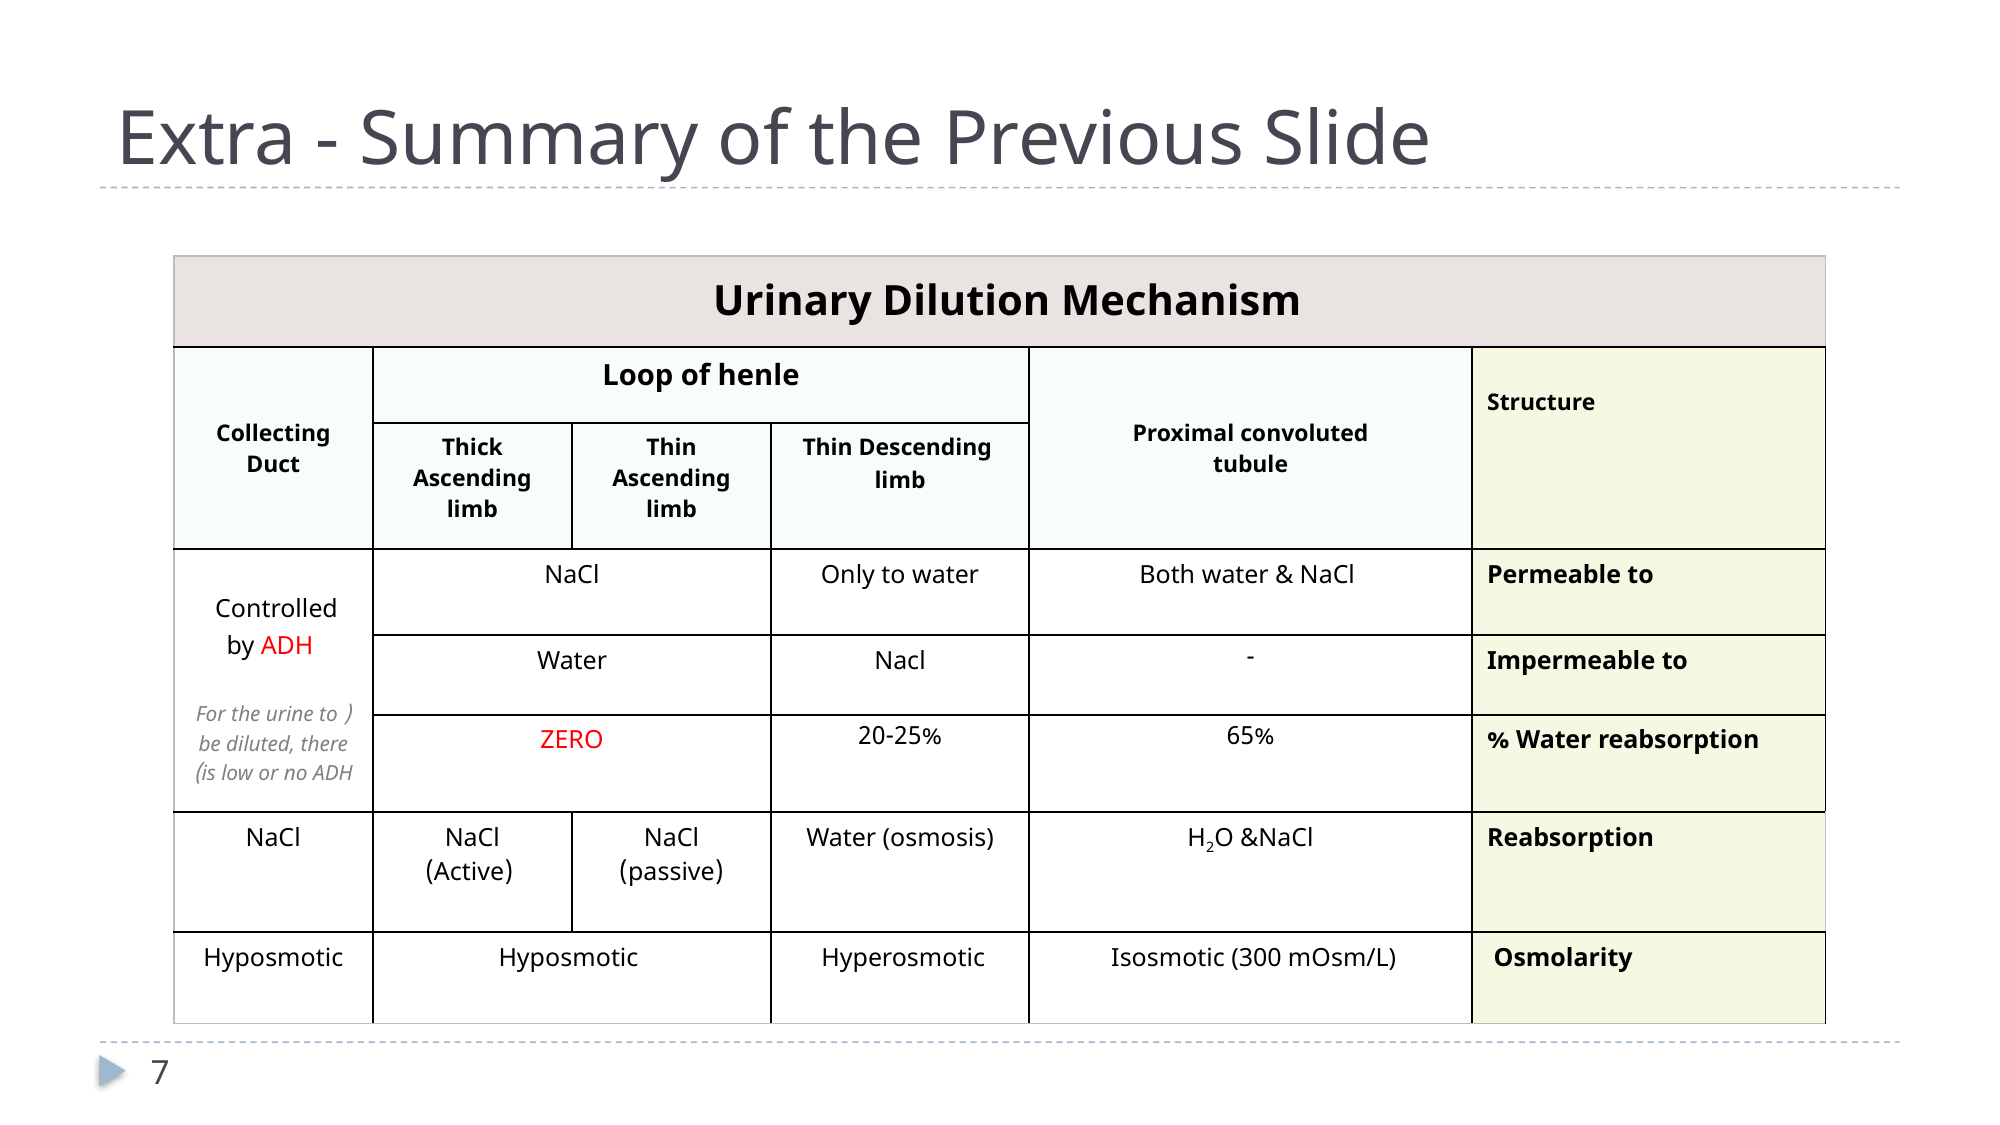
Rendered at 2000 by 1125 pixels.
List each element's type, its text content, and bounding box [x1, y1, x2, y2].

table_cell Isosmotic (300 mOsm/L) [1030, 933, 1471, 1023]
table_cell Water (osmosis) [772, 813, 1028, 931]
table_cell Only to water [772, 550, 1028, 634]
table_cell Hyperosmotic [772, 933, 1028, 1023]
table_cell Reabsorption [1473, 813, 1825, 931]
table_cell H2O &NaCl [1030, 813, 1471, 931]
table_cell Hyposmotic [374, 933, 770, 1023]
table_cell NaCl [374, 550, 770, 634]
table_cell Hyposmotic [175, 933, 372, 1023]
table_cell Thick Ascending limb [374, 424, 571, 548]
table_cell Permeable to [1473, 550, 1825, 634]
table_header Urinary Dilution Mechanism [175, 257, 1825, 346]
table_cell Loop of henle [374, 348, 1028, 422]
title Extra - Summary of the Previous Slide [99, 24, 1900, 188]
table_cell - [1030, 636, 1471, 714]
table_cell Thin Ascending limb [573, 424, 770, 548]
table_cell Proximal convoluted tubule [1030, 348, 1471, 548]
table_cell Controlled by ADH ( For the urine to be diluted, there is low or no ADH) [175, 550, 372, 811]
table_cell Collecting Duct [175, 348, 372, 548]
table_cell NaCl (Active) [374, 813, 571, 931]
table_cell Impermeable to [1473, 636, 1825, 714]
table_cell Water [374, 636, 770, 714]
slide_number 7 [133, 1042, 568, 1103]
table_cell Both water & NaCl [1030, 550, 1471, 634]
table_cell 20-25% [772, 716, 1028, 811]
table_cell Osmolarity [1473, 933, 1825, 1023]
table_cell Thin Descending limb [772, 424, 1028, 548]
table_cell NaCl [175, 813, 372, 931]
table_cell Structure [1473, 348, 1825, 548]
table_cell 65% [1030, 716, 1471, 811]
table_cell ZERO [374, 716, 770, 811]
table_cell NaCl (passive) [573, 813, 770, 931]
table_cell Water reabsorption % [1473, 716, 1825, 811]
table_cell Nacl [772, 636, 1028, 714]
